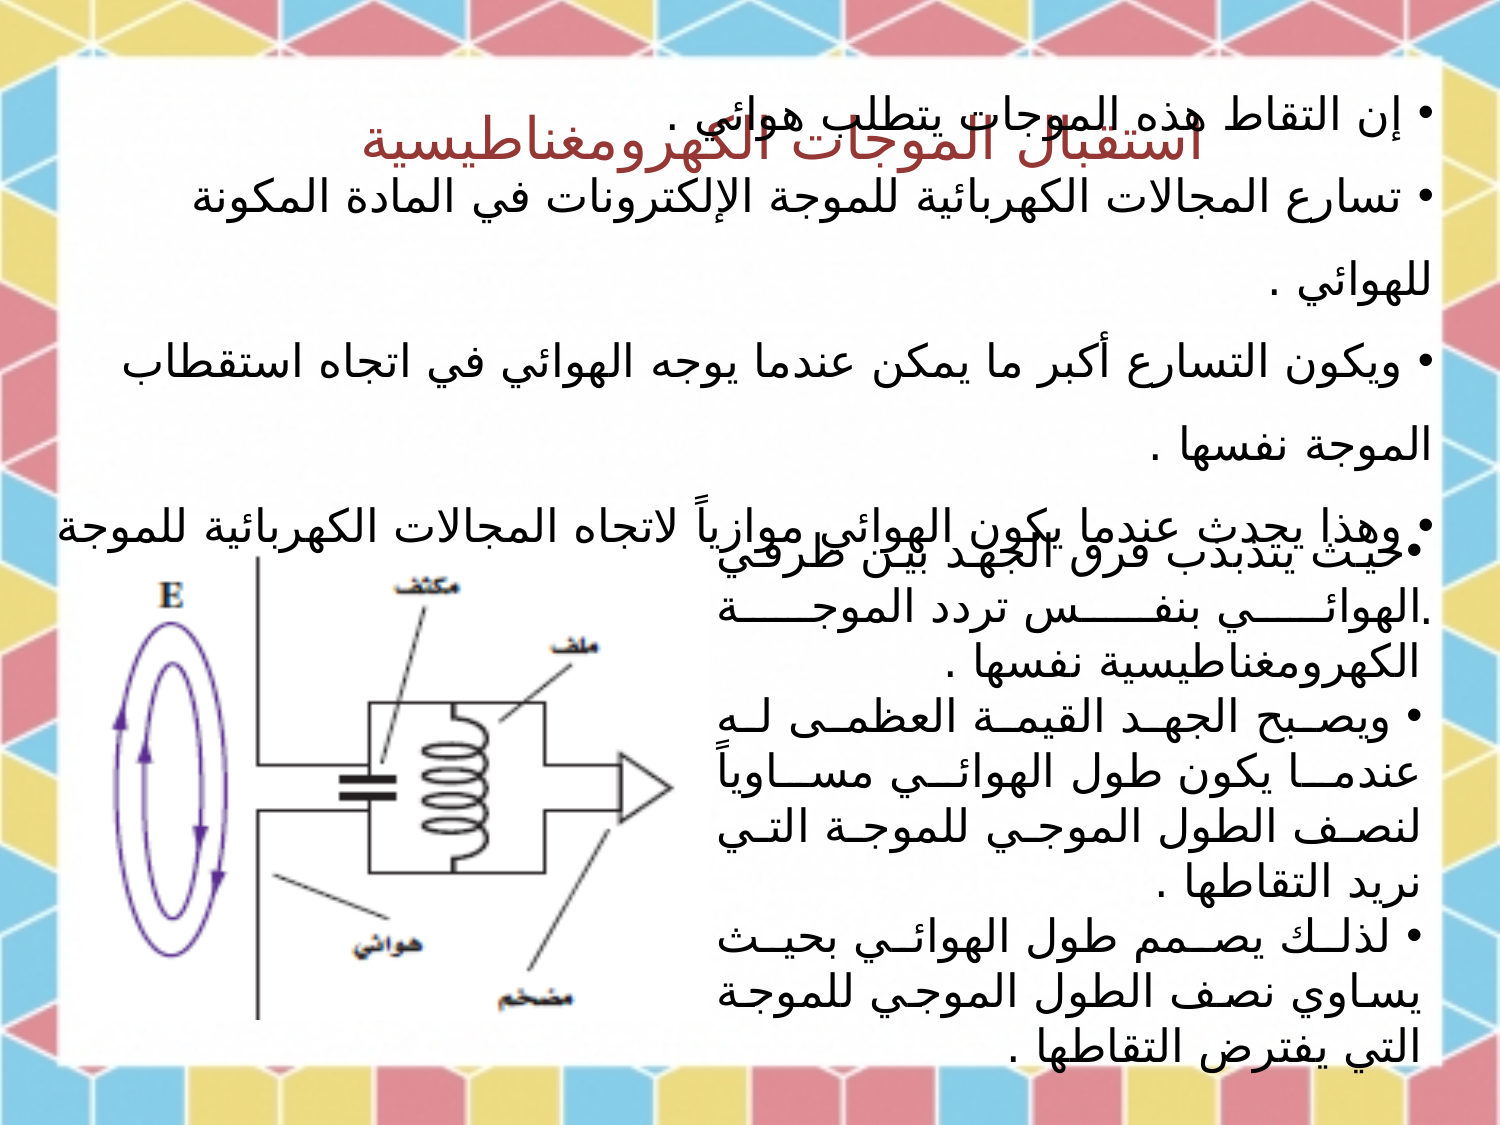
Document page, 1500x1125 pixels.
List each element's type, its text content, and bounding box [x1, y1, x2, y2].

text_box إن التقاط هذه الموجات يتطلب هوائي . تسارع المجالات الكهربائية للموجة الإلكترونات في المادة المكونة للهوائي . ويكون التسارع أكبر ما يمكن عندما يوجه الهوائي في اتجاه استقطاب الموجة نفسها . وهذا يحدث عندما يكون الهوائي موازياً لاتجاه المجالات الكهربائية للموجة . [35, 152, 1442, 539]
text_box استقبال الموجات الكهرومغناطيسية [204, 93, 1354, 152]
text_box حيث يتذبذب فرق الجهد بين طرفي الهوائي بنفس تردد الموجة الكهرومغناطيسية نفسها . ويصبح الجهد القيمة العظمى له عندما يكون طول الهوائي مساوياً لنصف الطول الموجي للموجة التي نريد التقاطها . لذلك يصمم طول الهوائي بحيث يساوي نصف الطول الموجي للموجة التي يفترض التقاطها . [709, 539, 1430, 1055]
picture [0, 0, 1500, 1125]
